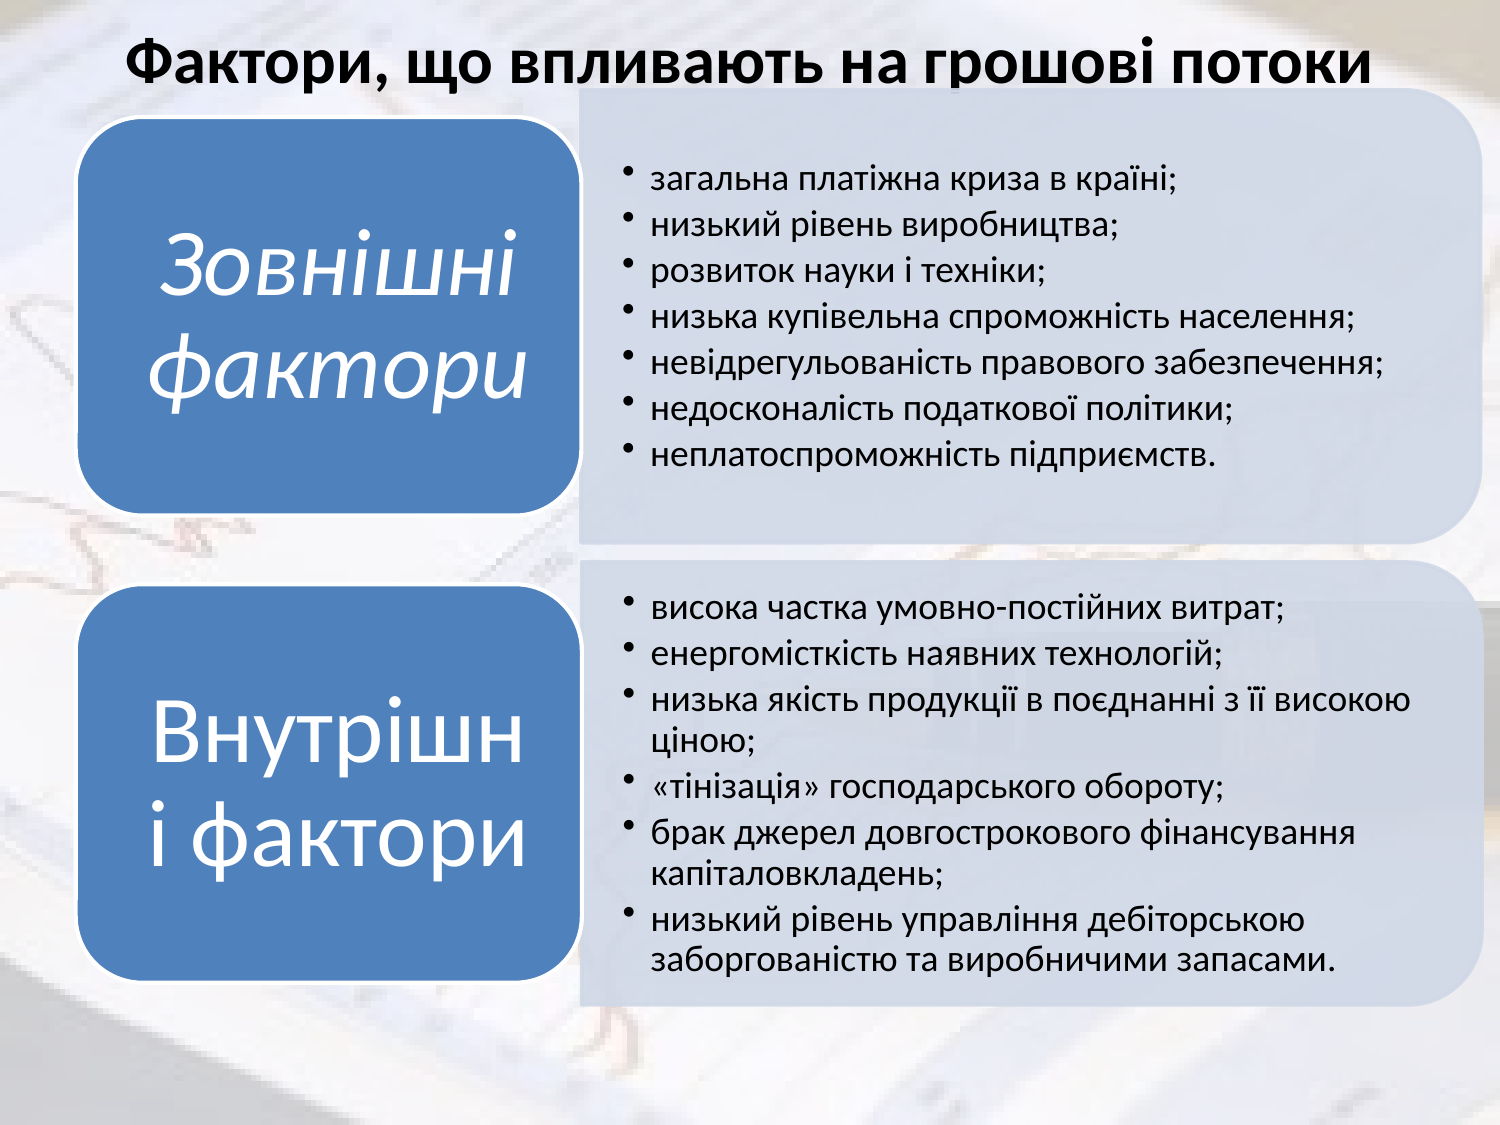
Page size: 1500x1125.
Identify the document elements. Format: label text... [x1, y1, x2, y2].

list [74, 89, 1483, 1006]
title Фактори, що впливають на грошові потоки [75, 45, 1425, 88]
